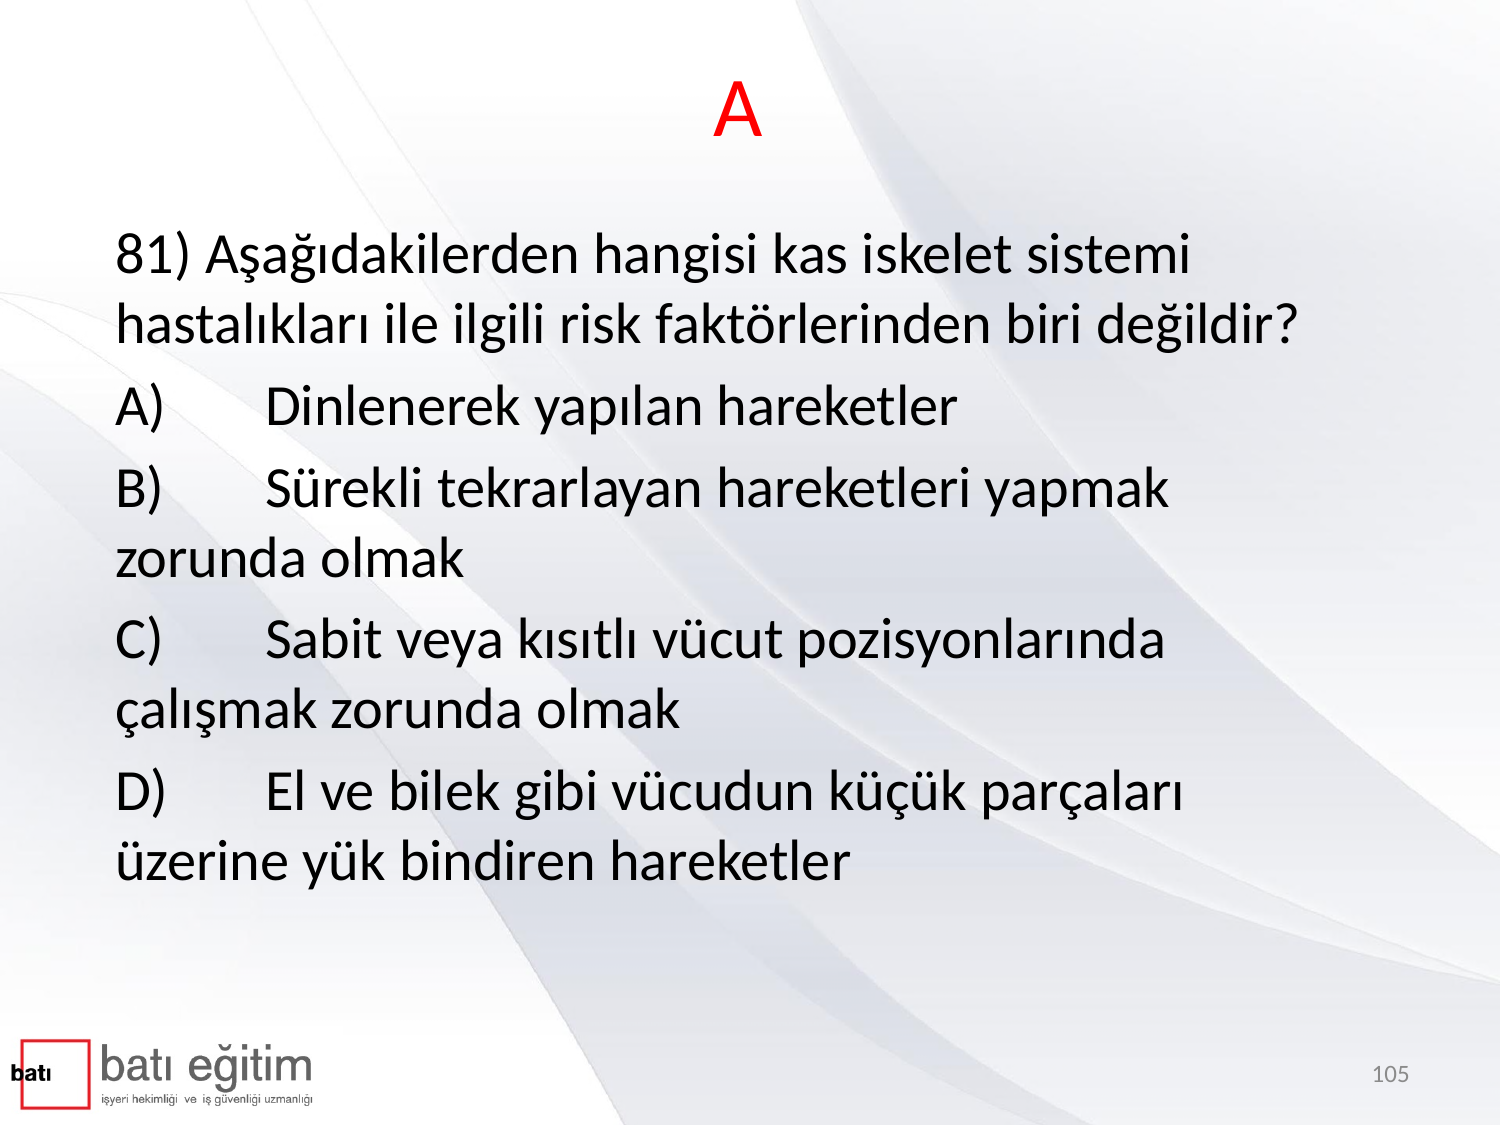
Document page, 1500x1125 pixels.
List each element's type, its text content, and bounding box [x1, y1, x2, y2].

subtitle 81) Aşağıdakilerden hangisi kas iskelet sistemi hastalıkları ile ilgili risk faktörlerinden biri değildir? A) Dinlenerek yapılan hareketler B) Sürekli tekrarlayan hareketleri yapmak zorunda olmak C) Sabit veya kısıtlı vücut pozisyonlarında çalışmak zorunda olmak D) El ve bilek gibi vücudun küçük parçaları üzerine yük bindiren hareketler [100, 208, 1376, 988]
slide_number 105 [1074, 1042, 1425, 1103]
picture [0, 0, 1500, 1125]
title A [100, 42, 1376, 161]
